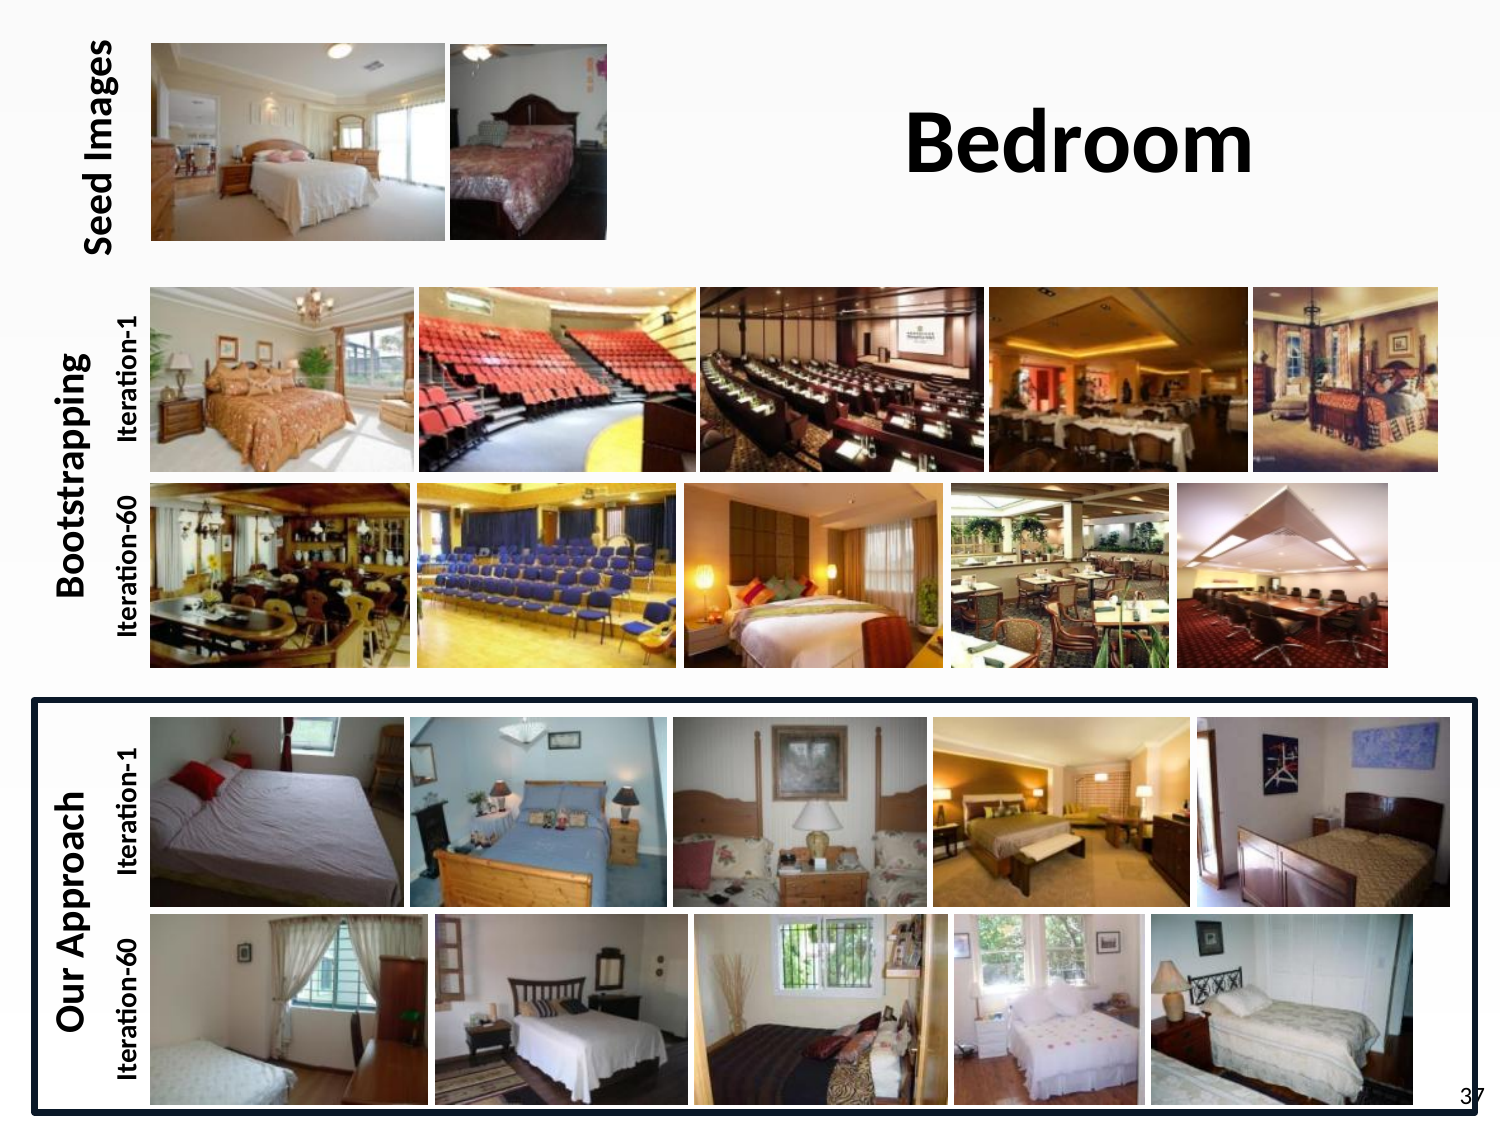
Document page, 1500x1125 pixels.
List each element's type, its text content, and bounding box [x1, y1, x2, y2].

text_box Seed Images [62, 21, 128, 275]
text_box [99, 287, 1438, 472]
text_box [99, 717, 1451, 908]
text_box Bootstrapping [34, 338, 95, 614]
text_box [32, 698, 1477, 1115]
slide_number 37 [1149, 1065, 1500, 1125]
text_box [99, 914, 1413, 1105]
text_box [151, 43, 607, 241]
text_box Bedroom [800, 73, 1360, 199]
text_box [99, 474, 1388, 668]
